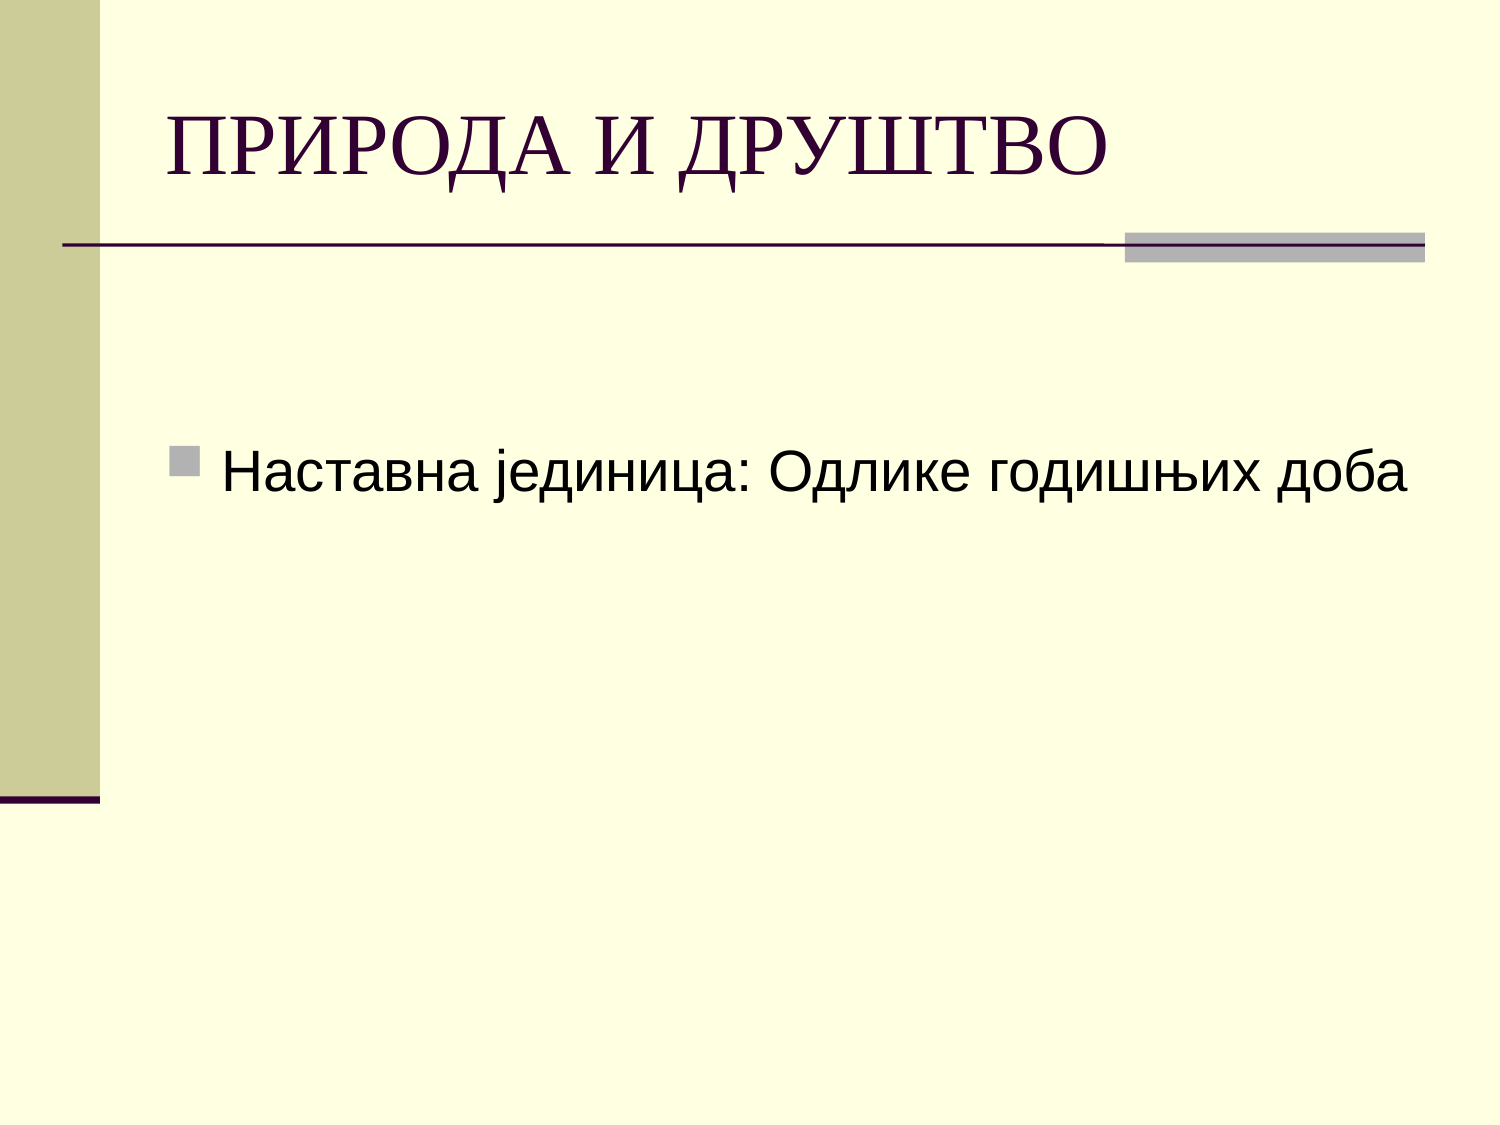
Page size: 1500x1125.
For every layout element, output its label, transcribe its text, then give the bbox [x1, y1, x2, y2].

title ПРИРОДА И ДРУШТВО [150, 45, 1425, 234]
list Наставна јединица: Одлике годишњих доба [150, 262, 1425, 1006]
